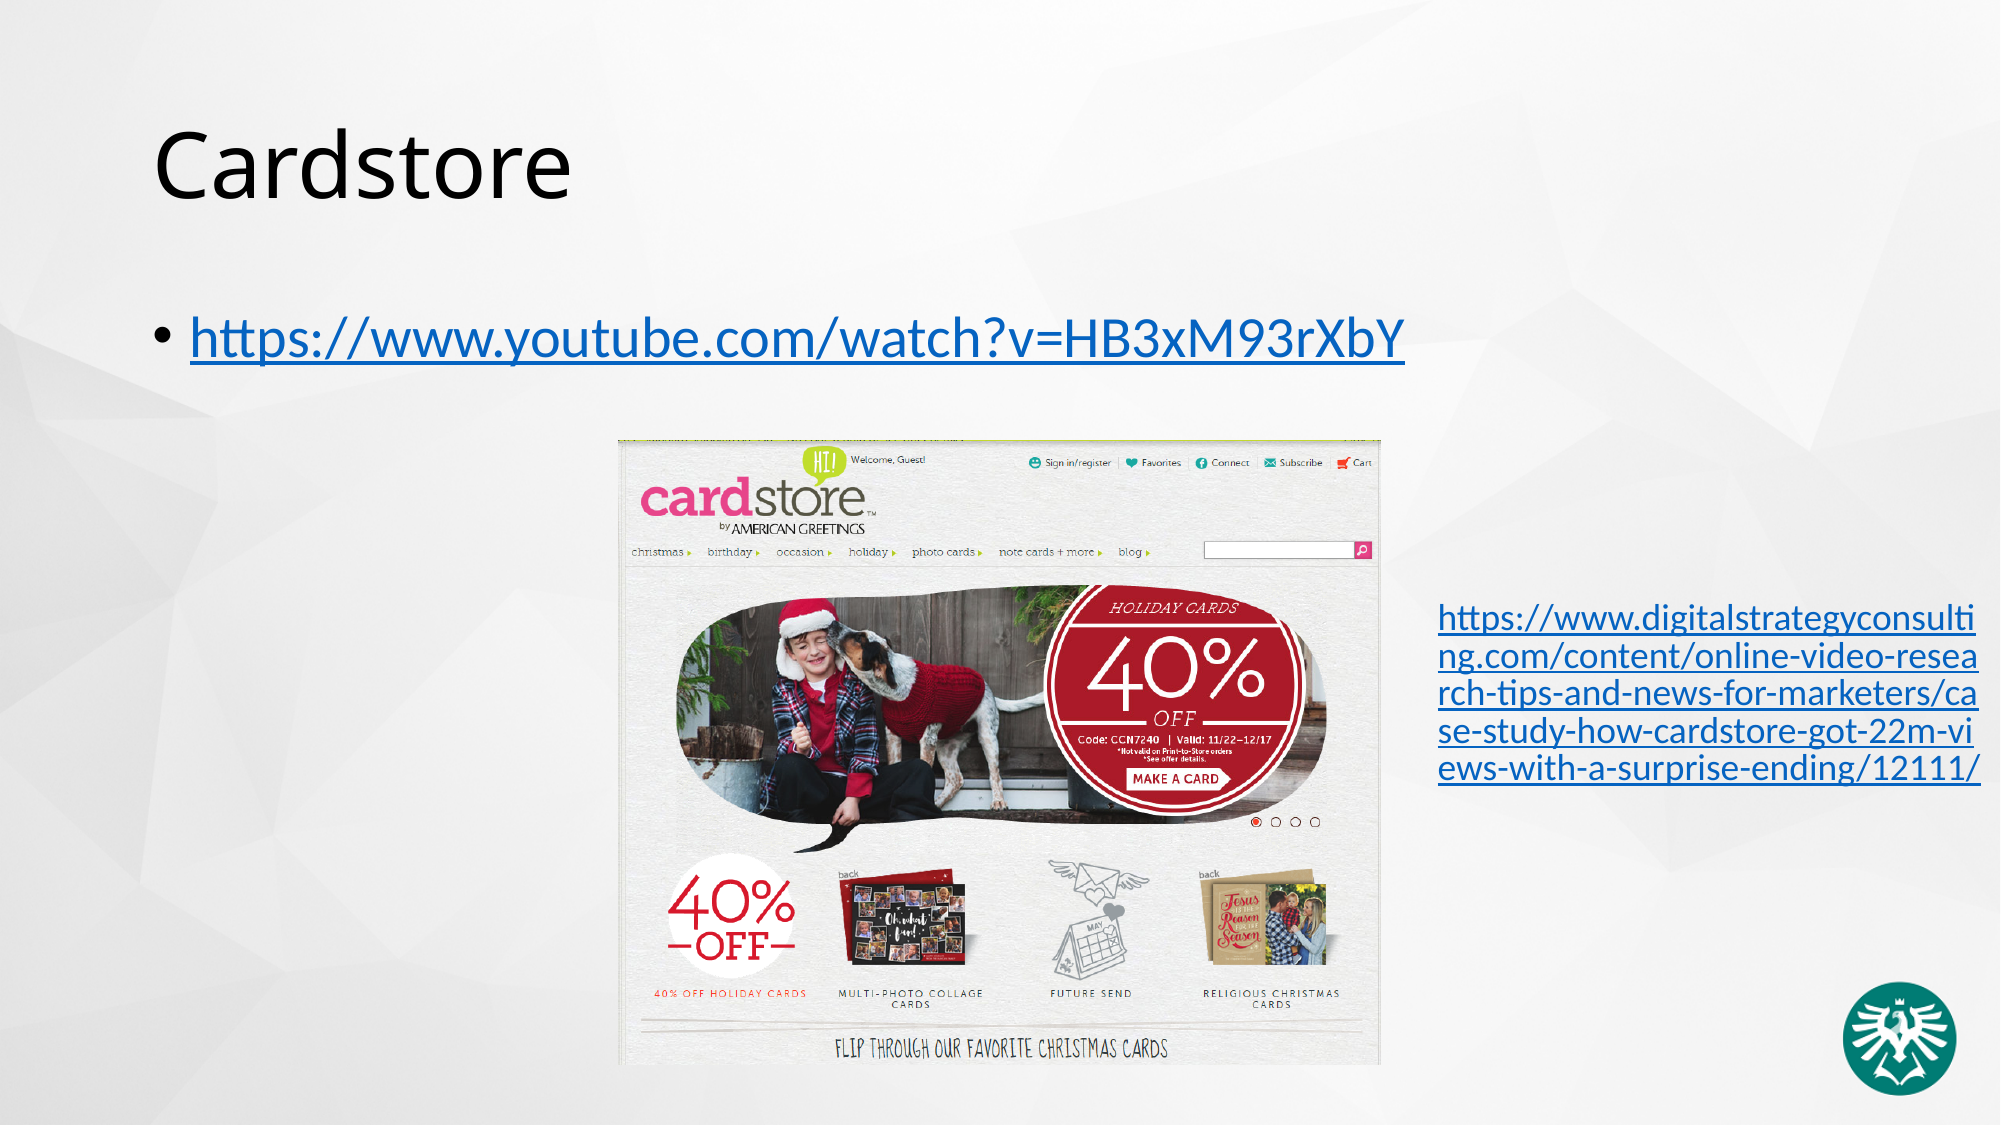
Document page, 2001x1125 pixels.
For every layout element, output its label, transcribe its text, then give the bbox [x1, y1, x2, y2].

picture [0, 0, 2001, 1125]
list https://www.youtube.com/watch?v=HB3xM93rXbY [137, 299, 1863, 1014]
title Cardstore [137, 59, 1863, 278]
text_box https://www.digitalstrategyconsulting.com/content/online-video-research-tips-and-news-for-marketers/case-study-how-cardstore-got-22m-views-with-a-surprise-ending/12111/ [1422, 585, 2000, 691]
